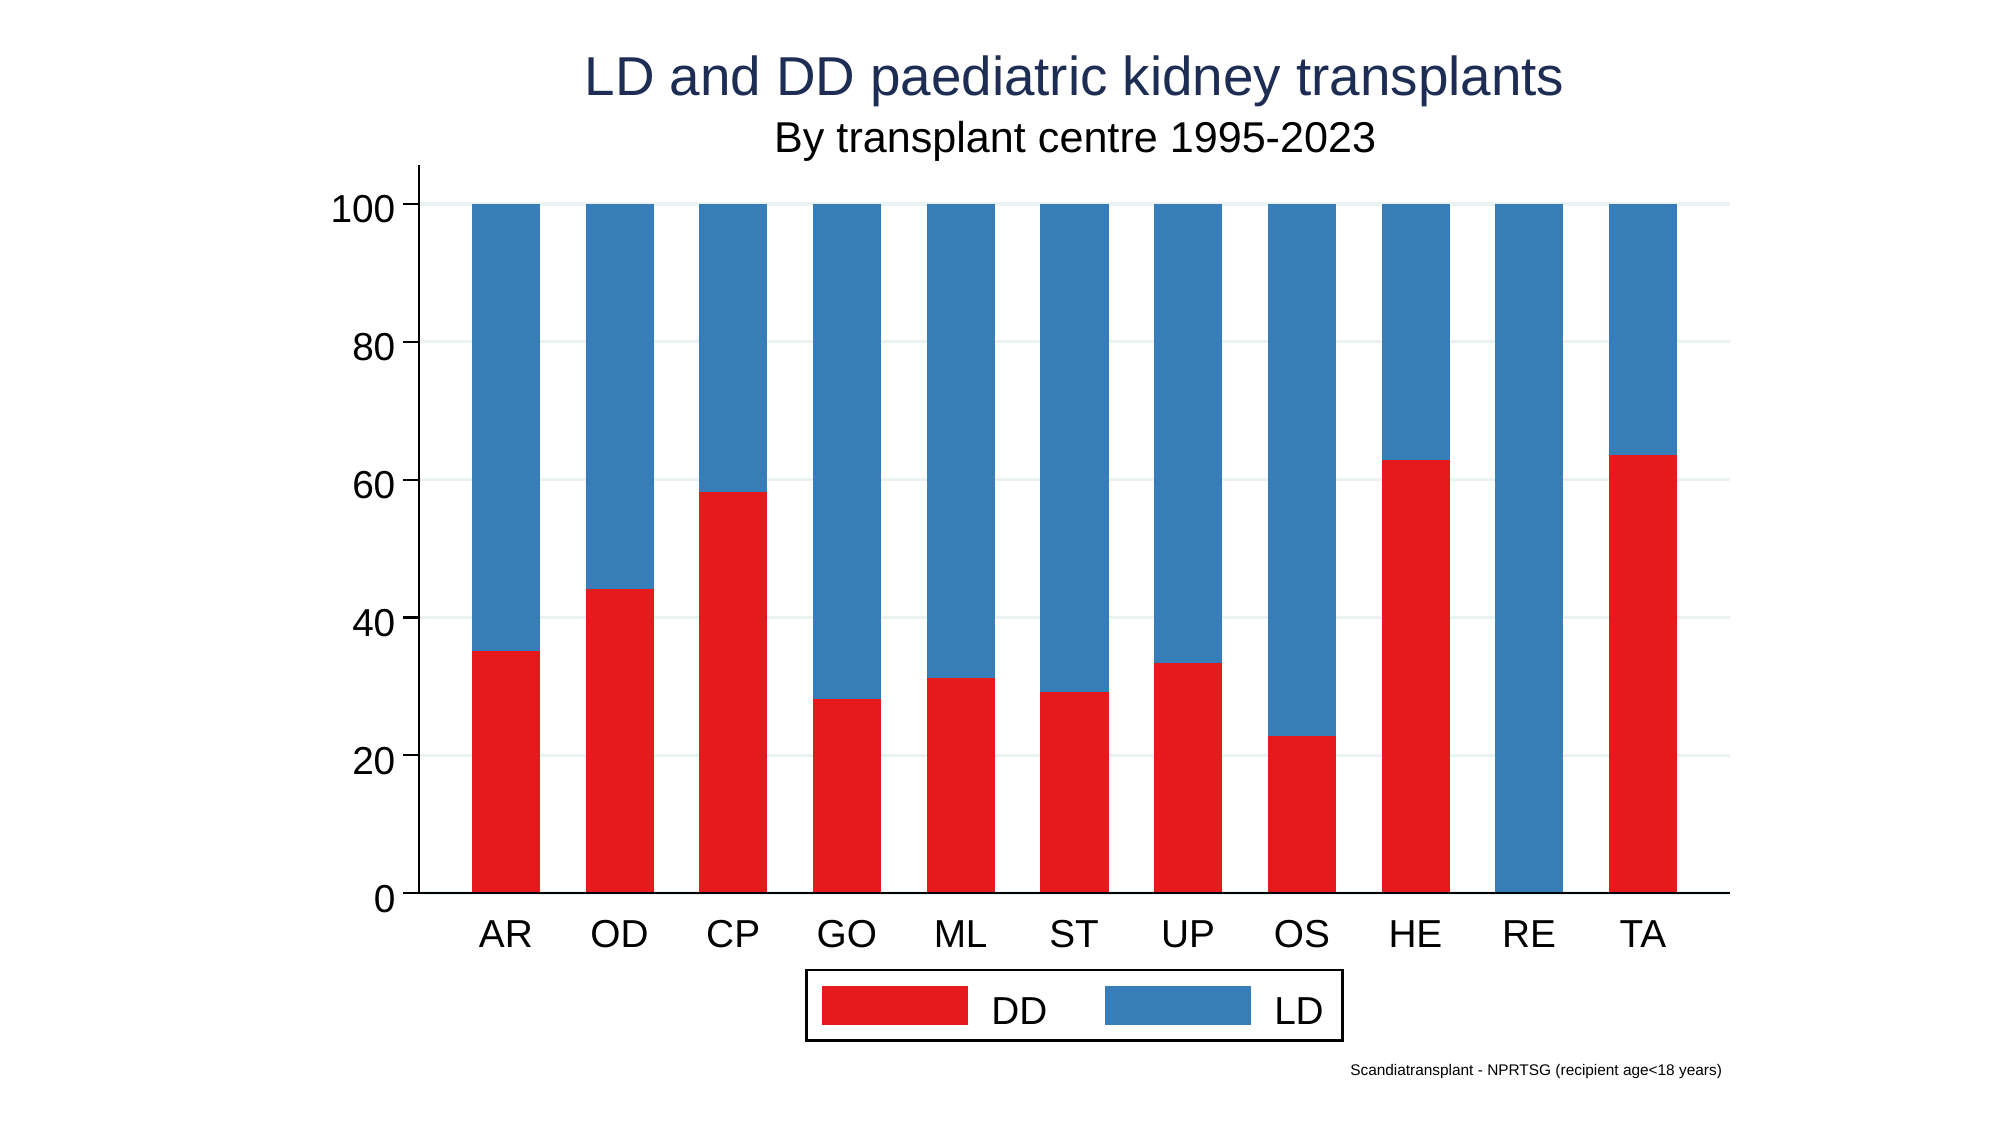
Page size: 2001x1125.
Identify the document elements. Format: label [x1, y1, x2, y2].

picture [225, 0, 1773, 1125]
